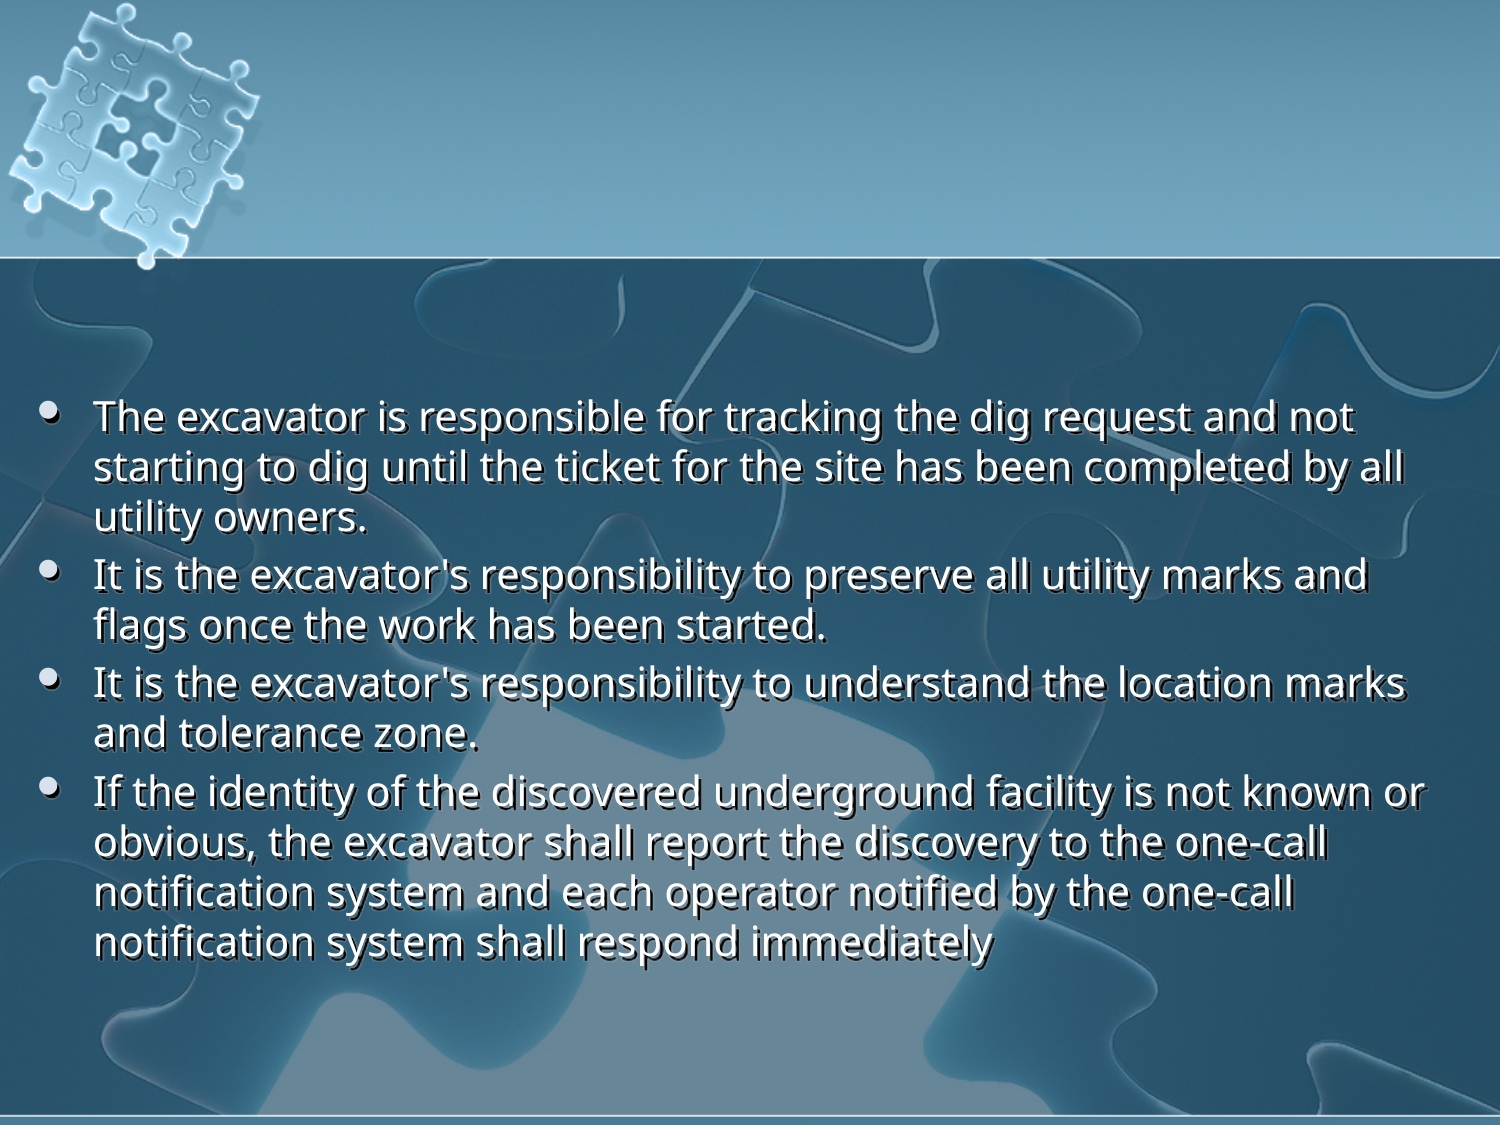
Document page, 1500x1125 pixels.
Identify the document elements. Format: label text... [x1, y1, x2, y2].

list The excavator is responsible for tracking the dig request and not starting to dig until the ticket for the site has been completed by all utility owners. It is the excavator's responsibility to preserve all utility marks and flags once the work has been started. It is the excavator's responsibility to understand the location marks and tolerance zone. If the identity of the discovered underground facility is not known or obvious, the excavator shall report the discovery to the one-call notification system and each operator notified by the one-call notification system shall respond immediately [21, 381, 1485, 1045]
picture [0, 0, 1500, 1125]
